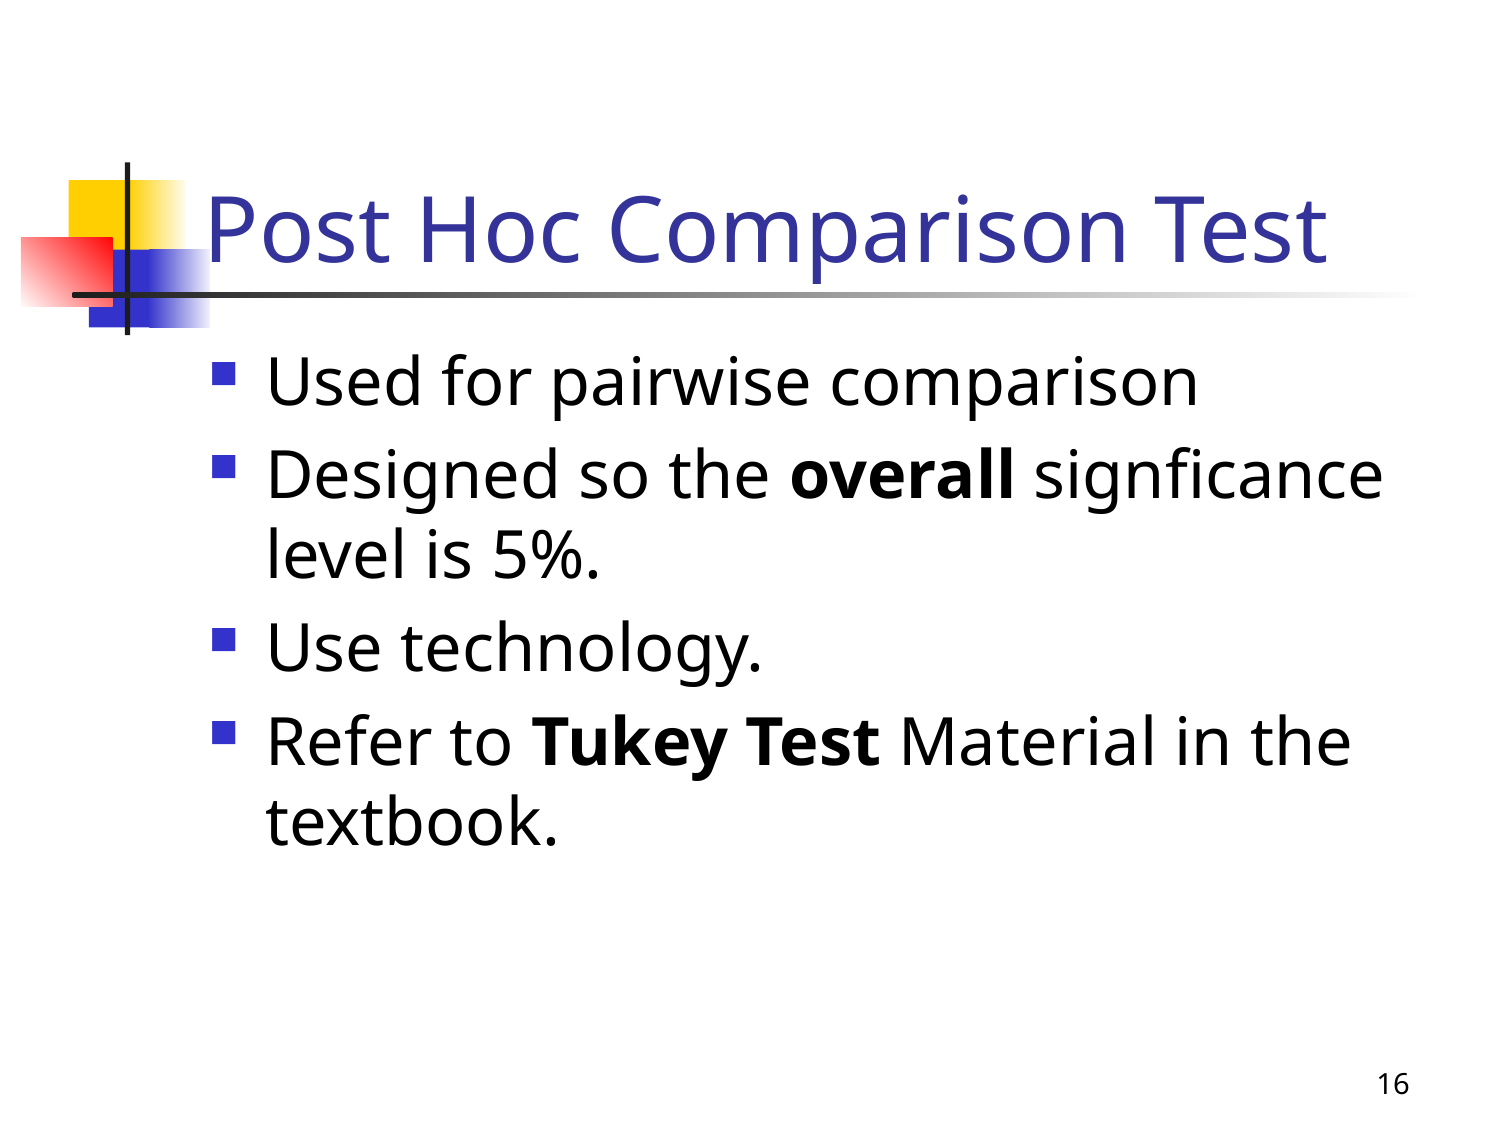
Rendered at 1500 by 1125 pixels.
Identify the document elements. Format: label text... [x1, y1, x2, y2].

list Used for pairwise comparison Designed so the overall signficance level is 5%. Use technology. Refer to Tukey Test Material in the textbook. [193, 330, 1470, 1007]
slide_number 16 [1112, 1037, 1426, 1113]
title Post Hoc Comparison Test [188, 101, 1468, 289]
